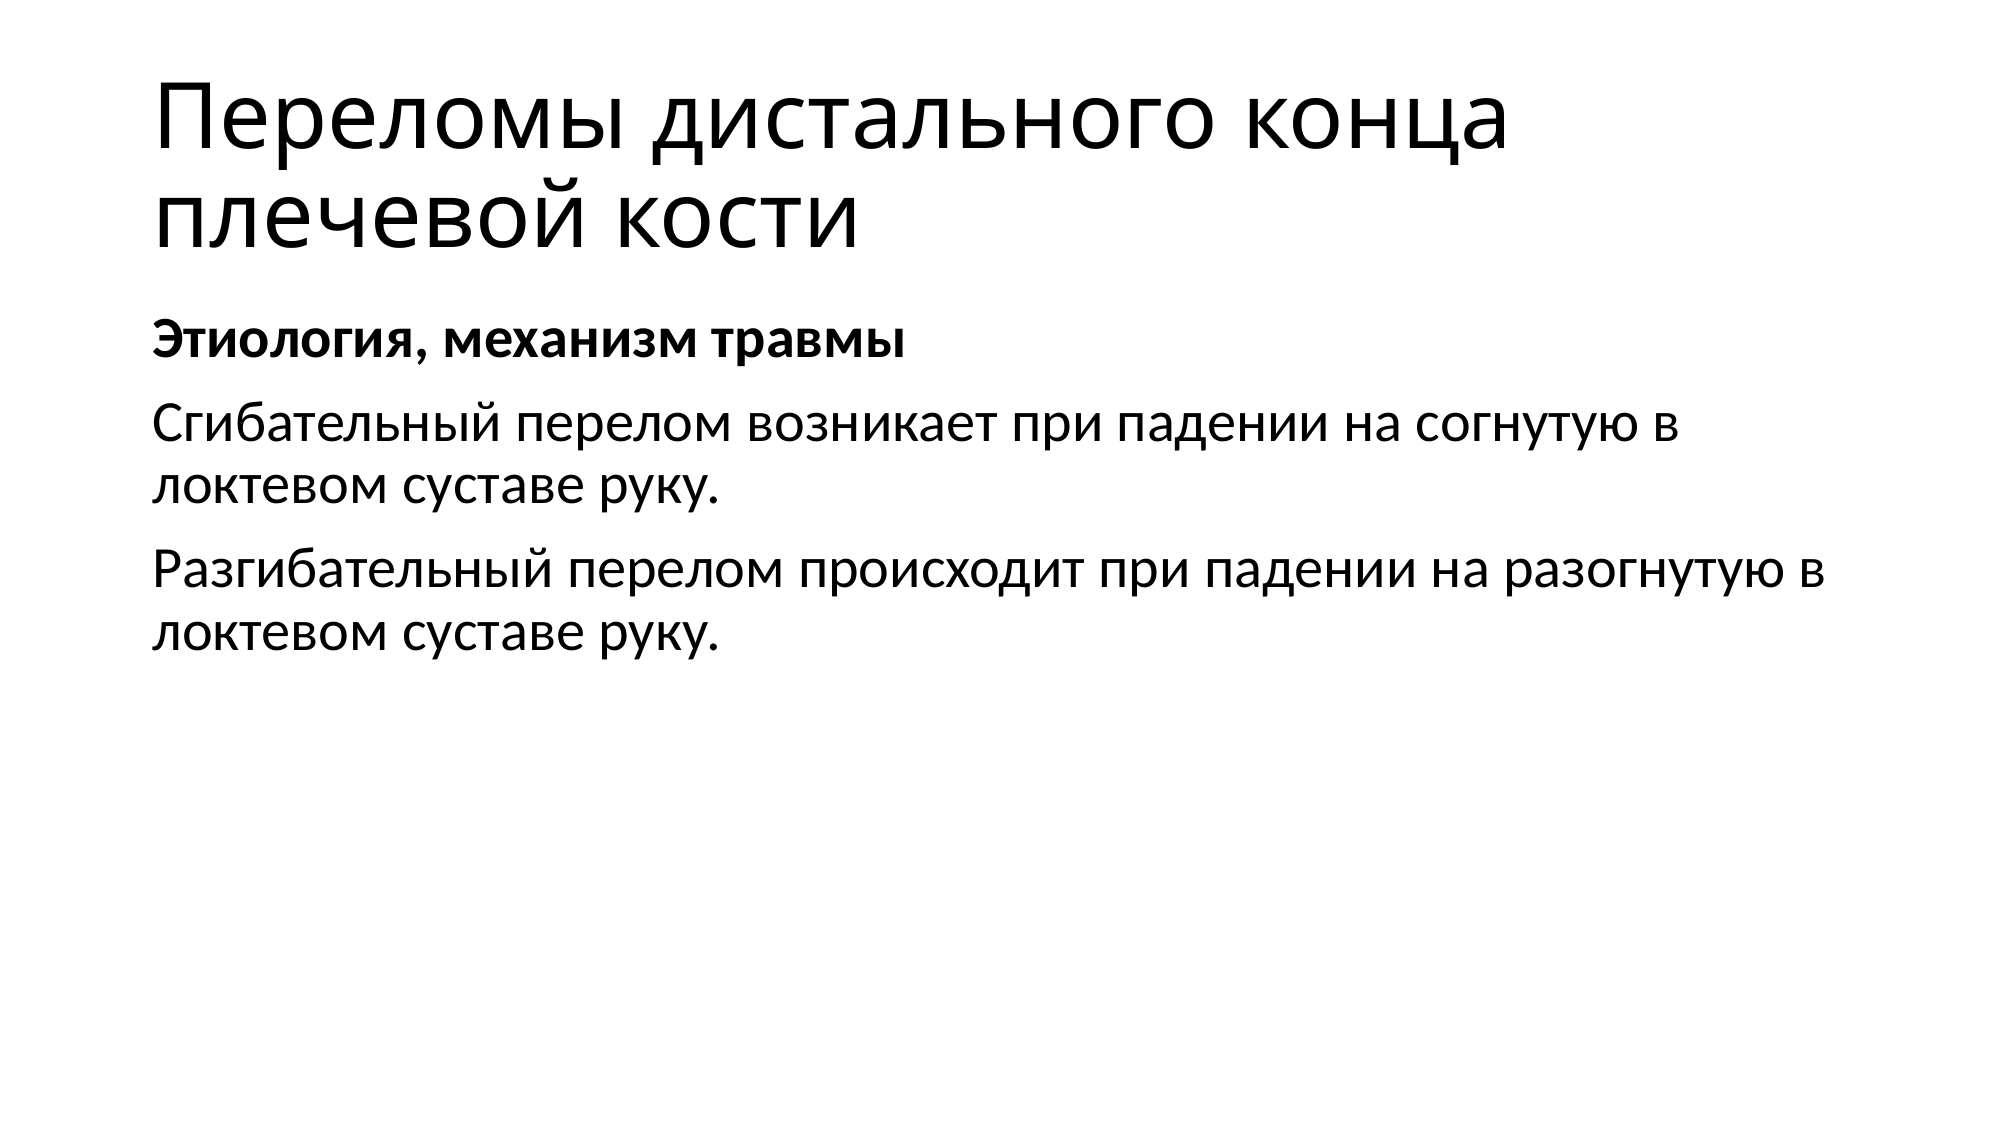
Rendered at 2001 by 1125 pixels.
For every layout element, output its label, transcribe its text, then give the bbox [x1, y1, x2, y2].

title Переломы дистального конца плечевой кости [137, 59, 1863, 278]
list Этиология, механизм травмы Сгибательный перелом возникает при падении на согнутую в локтевом суставе руку. Разгибательный перелом происходит при падении на разогнутую в локтевом суставе руку. [137, 299, 1863, 1014]
